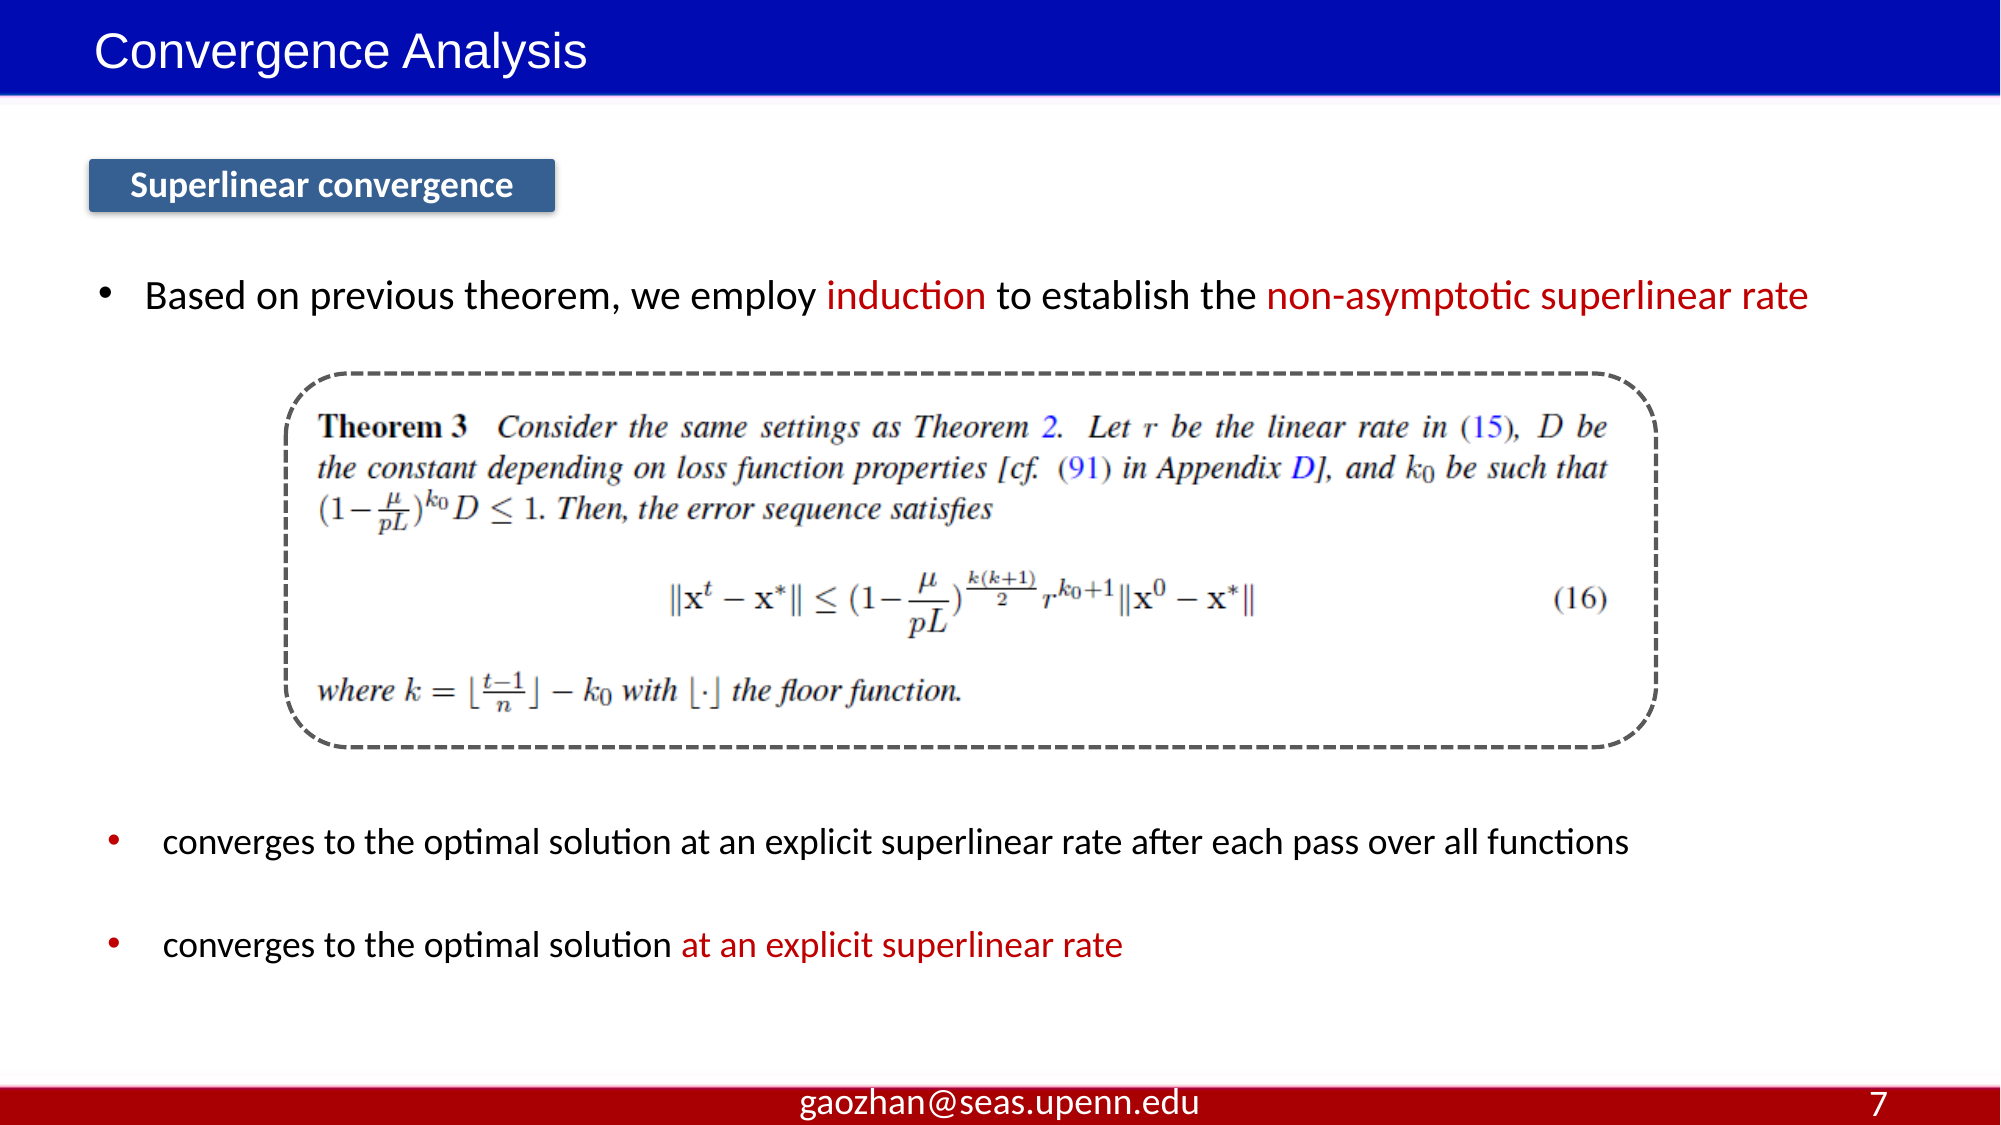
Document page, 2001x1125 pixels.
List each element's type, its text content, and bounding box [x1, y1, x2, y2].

footer gaozhan@seas.upenn.edu [683, 1069, 1317, 1125]
text_box Based on previous theorem, we employ induction to establish the non-asymptotic superlinear rate [83, 260, 1844, 325]
title Convergence Analysis [78, 6, 1060, 91]
text_box [283, 371, 1659, 750]
slide_number 7 [1436, 1071, 1904, 1125]
text_box Superlinear convergence [89, 159, 555, 212]
picture [0, 0, 2001, 1125]
